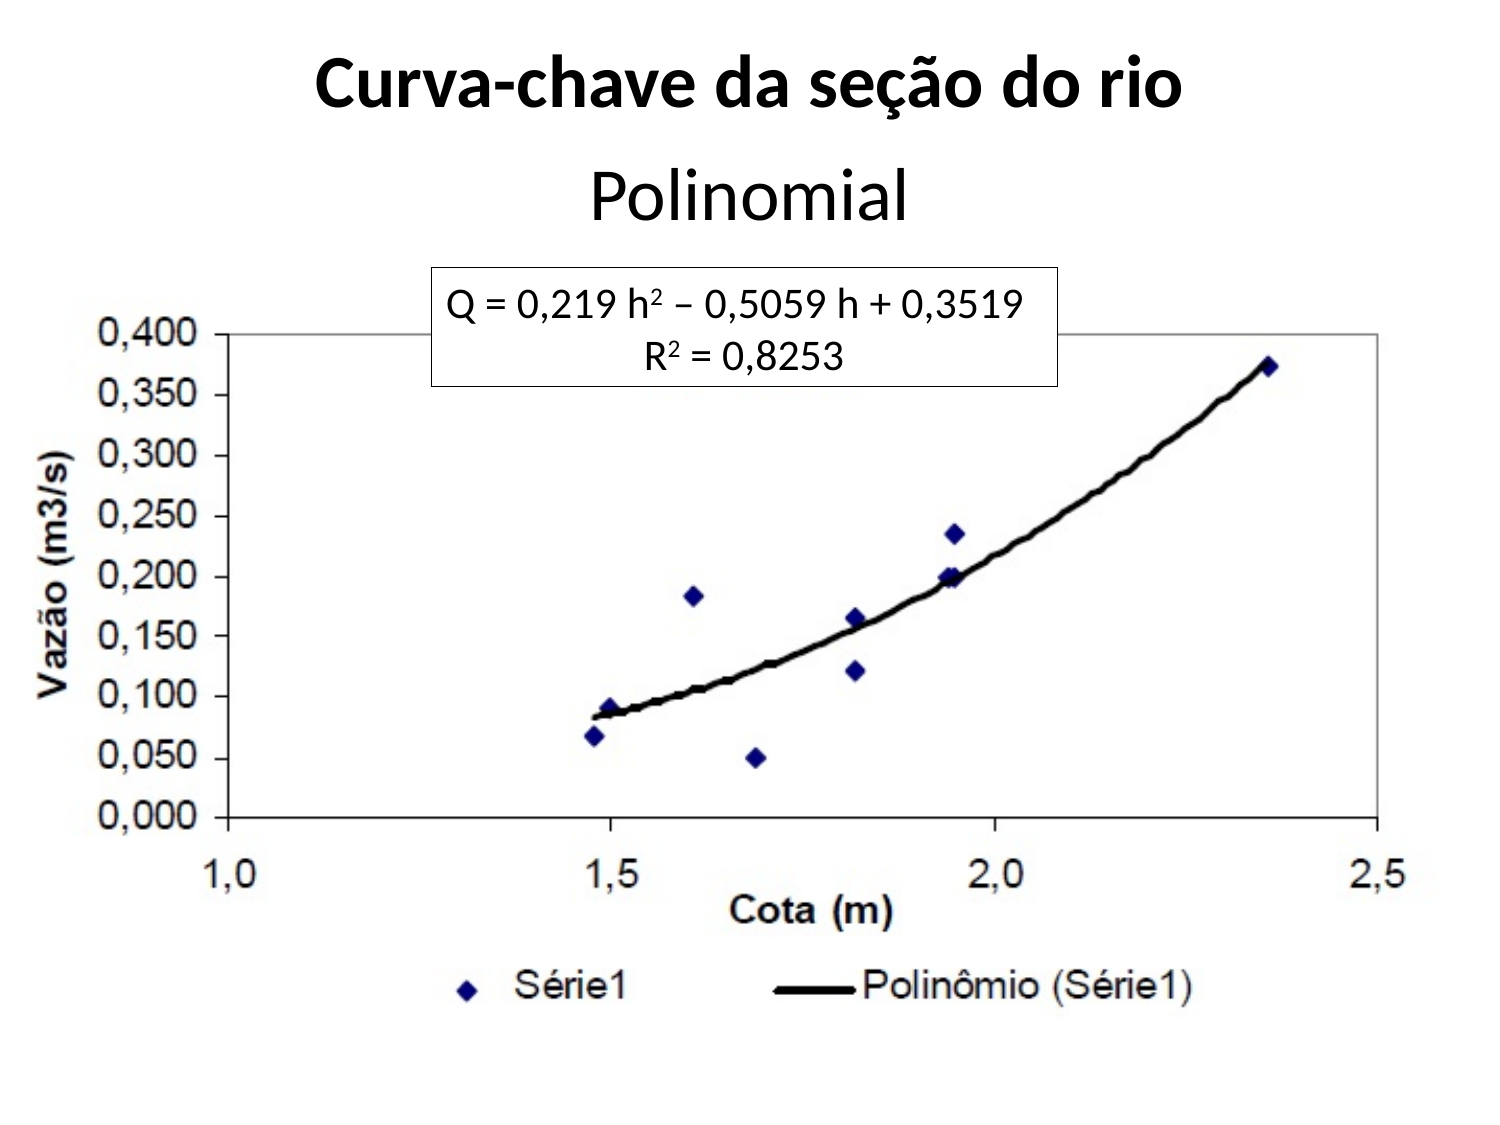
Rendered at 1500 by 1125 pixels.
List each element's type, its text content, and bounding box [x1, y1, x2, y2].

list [0, 266, 1473, 1018]
title Polinomial [75, 149, 1425, 233]
text_box Curva-chave da seção do rio [74, 19, 1425, 135]
